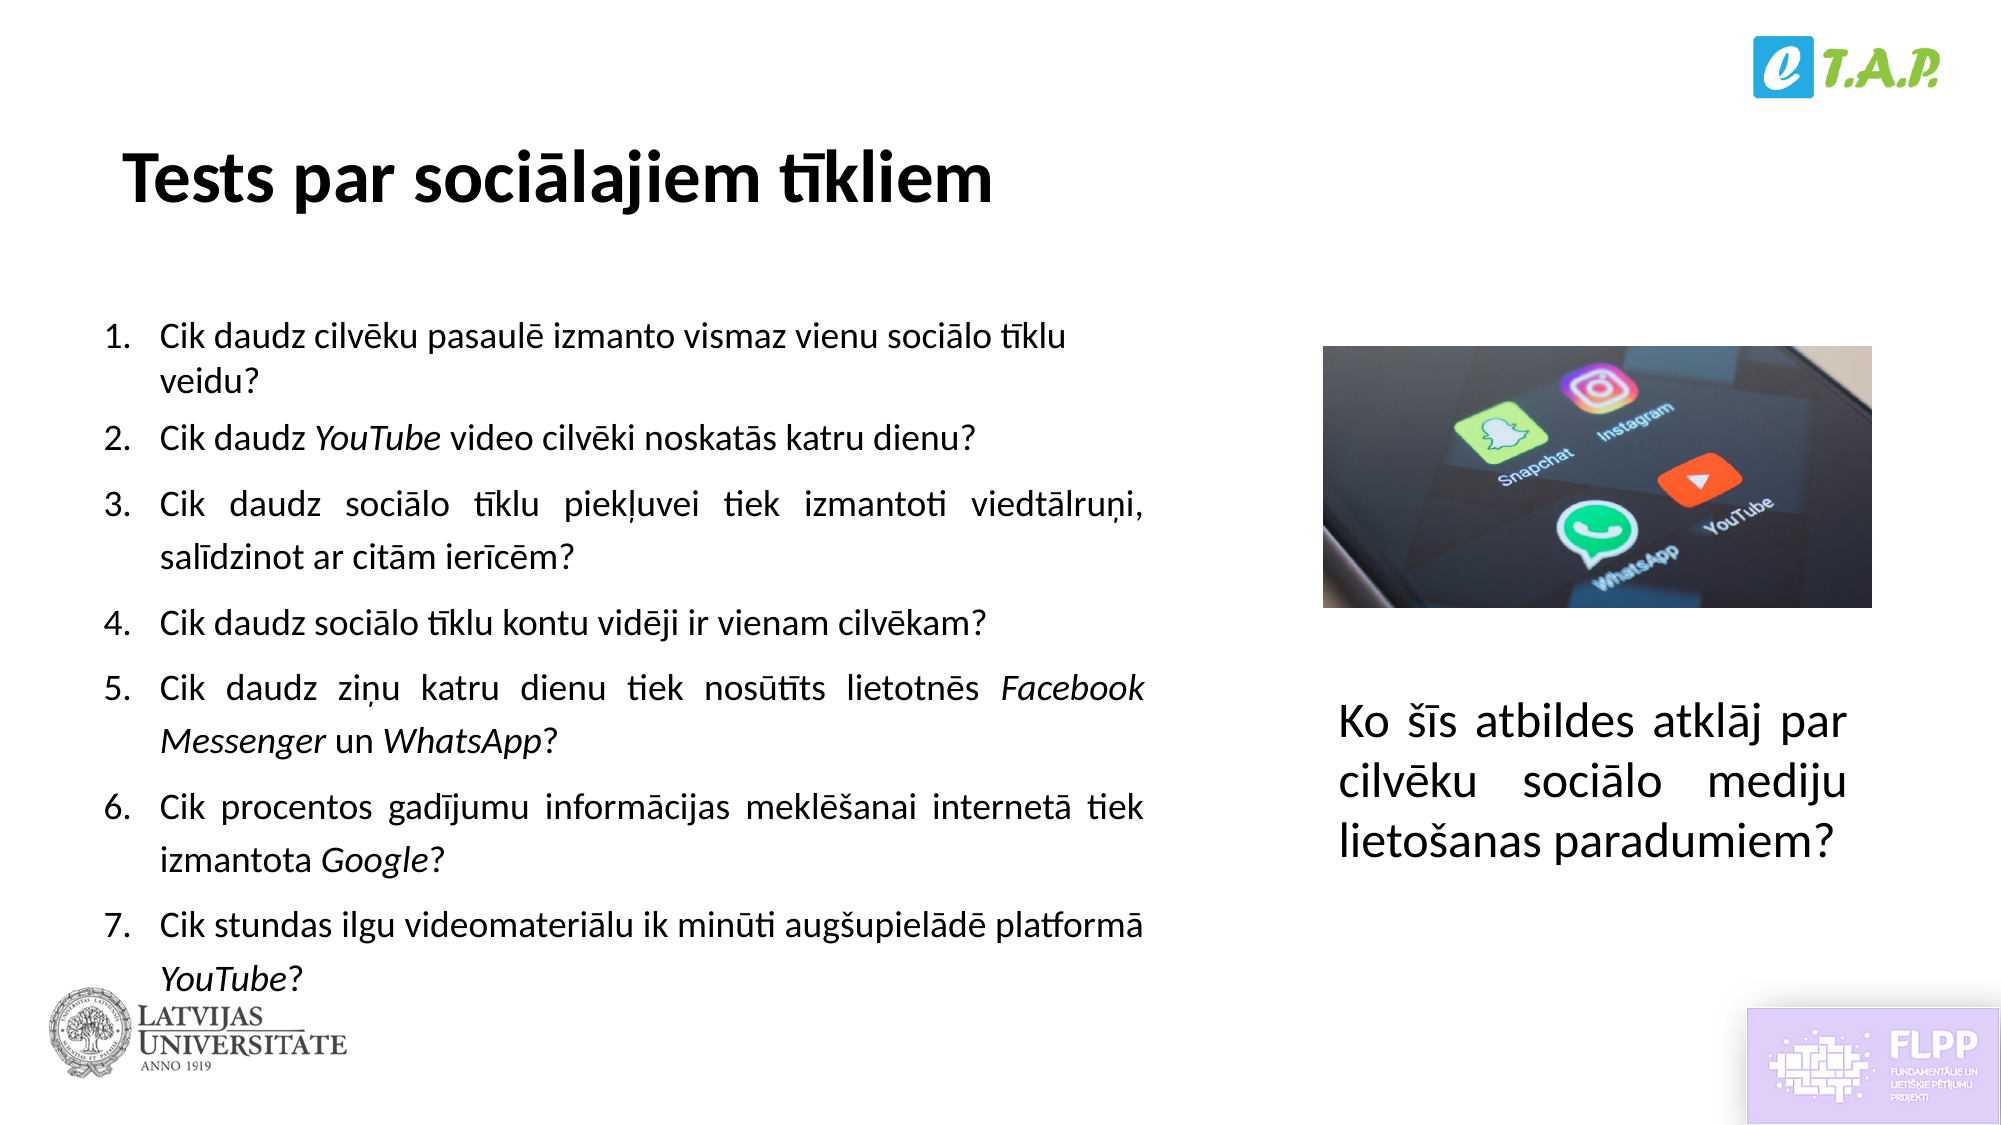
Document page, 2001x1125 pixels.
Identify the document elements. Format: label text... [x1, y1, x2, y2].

text_box Ko šīs atbildes atklāj par cilvēku sociālo mediju lietošanas paradumiem? [1323, 680, 1863, 876]
picture [1693, 0, 2000, 130]
picture [1746, 1007, 2000, 1125]
text_box Tests par sociālajiem tīkliem [107, 120, 1054, 226]
picture [24, 971, 371, 1094]
picture [1323, 346, 1872, 608]
text_box Cik daudz cilvēku pasaulē izmanto vismaz vienu sociālo tīklu veidu? Cik daudz YouTube video cilvēki noskatās katru dienu? Cik daudz sociālo tīklu piekļuvei tiek izmantoti viedtālruņi, salīdzinot ar citām ierīcēm? Cik daudz sociālo tīklu kontu vidēji ir vienam cilvēkam? Cik daudz ziņu katru dienu tiek nosūtīts lietotnēs Facebook Messenger un WhatsApp? Cik procentos gadījumu informācijas meklēšanai internetā tiek izmantota Google? Cik stundas ilgu videomateriālu ik minūti augšupielādē platformā YouTube? [88, 303, 1160, 1006]
